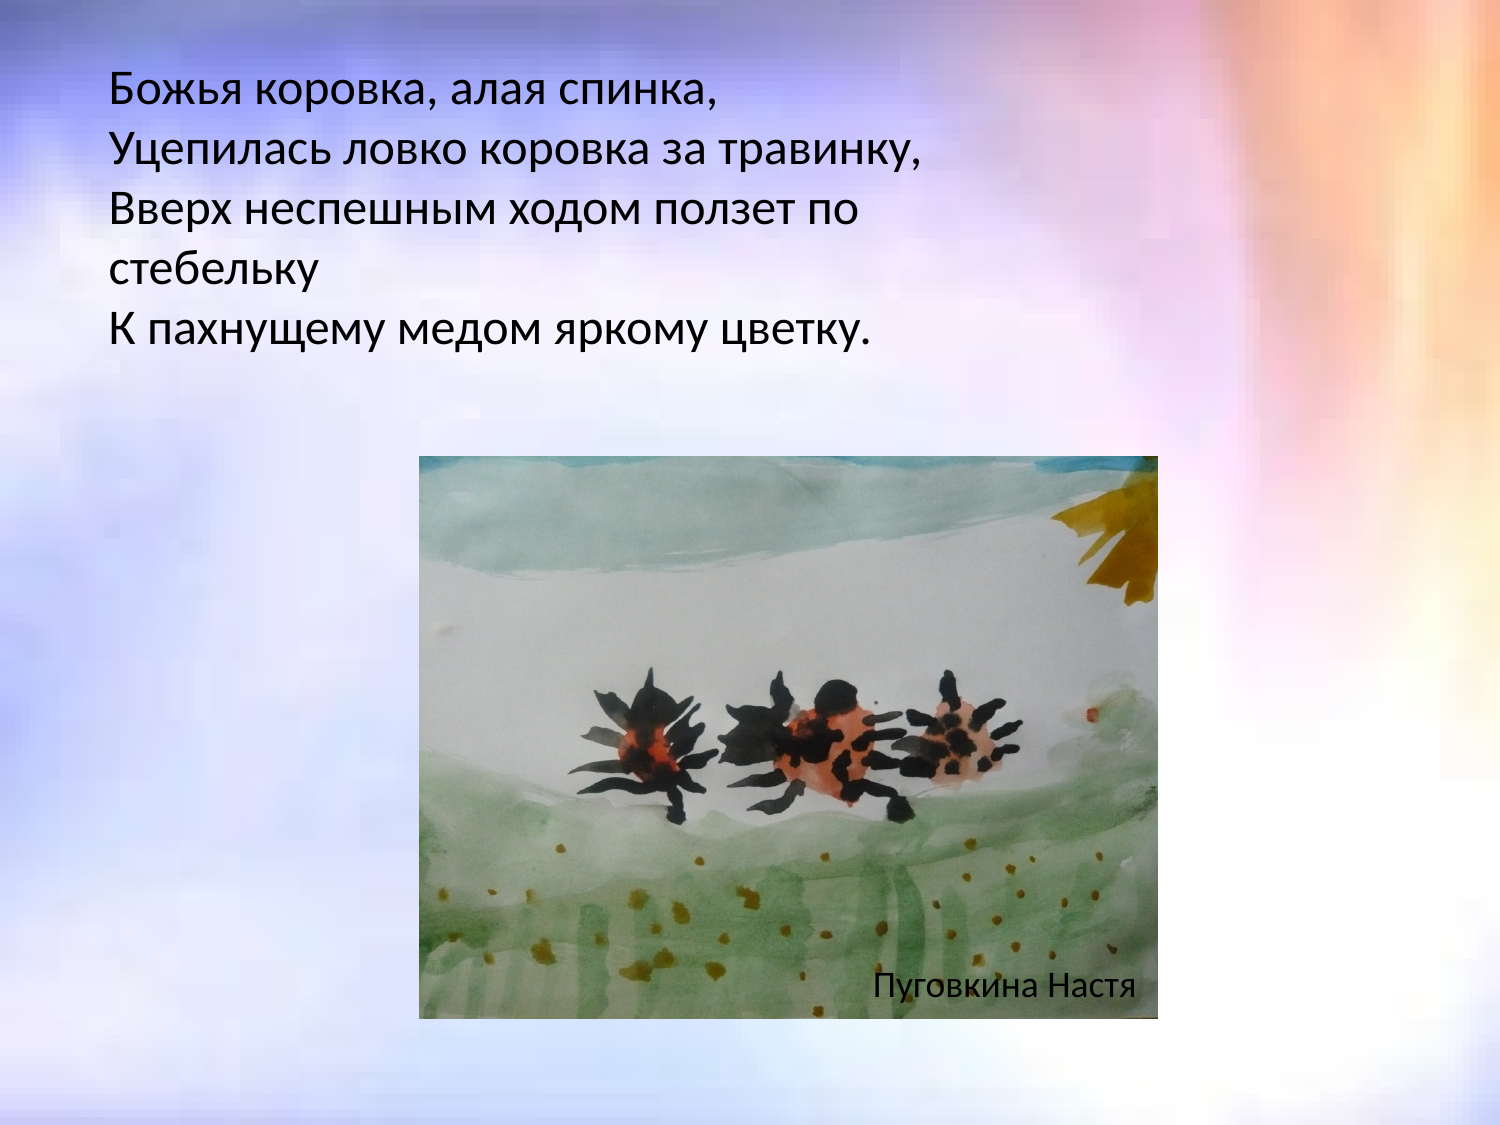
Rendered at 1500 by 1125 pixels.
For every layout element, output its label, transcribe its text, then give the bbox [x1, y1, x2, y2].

text_box Божья коровка, алая спинка, Уцепилась ловко коровка за травинку, Вверх неспешным ходом ползет по стебельку К пахнущему медом яркому цветку. [93, 46, 1046, 362]
picture [0, 0, 1500, 1125]
